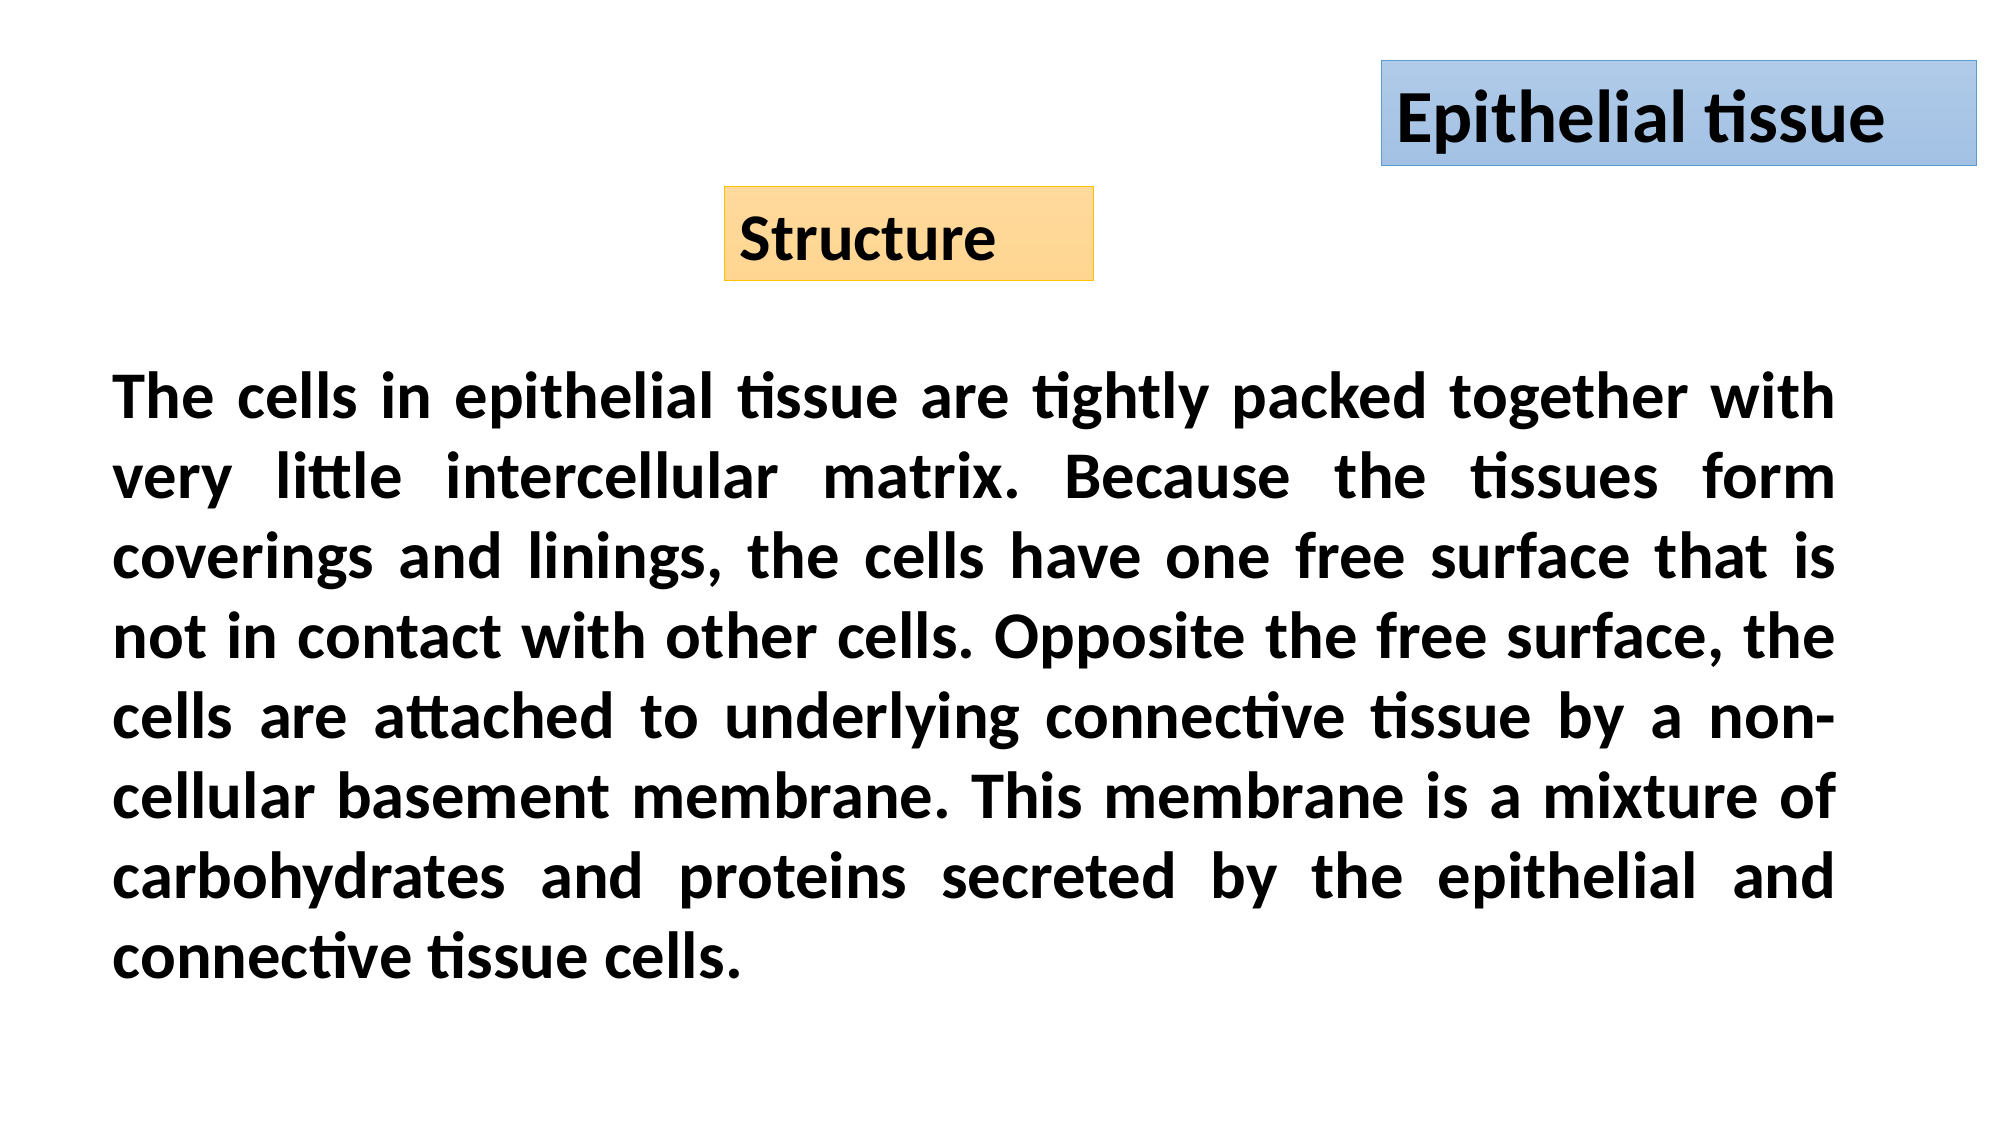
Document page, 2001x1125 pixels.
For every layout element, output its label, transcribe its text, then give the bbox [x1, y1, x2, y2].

text_box Epithelial tissue [1381, 60, 1977, 166]
text_box The cells in epithelial tissue are tightly packed together with very little intercellular matrix. Because the tissues form coverings and linings, the cells have one free surface that is not in contact with other cells. Opposite the free surface, the cells are attached to underlying connective tissue by a non-cellular basement membrane. This membrane is a mixture of carbohydrates and proteins secreted by the epithelial and connective tissue cells. [97, 344, 1854, 1000]
text_box Structure [724, 186, 1094, 281]
